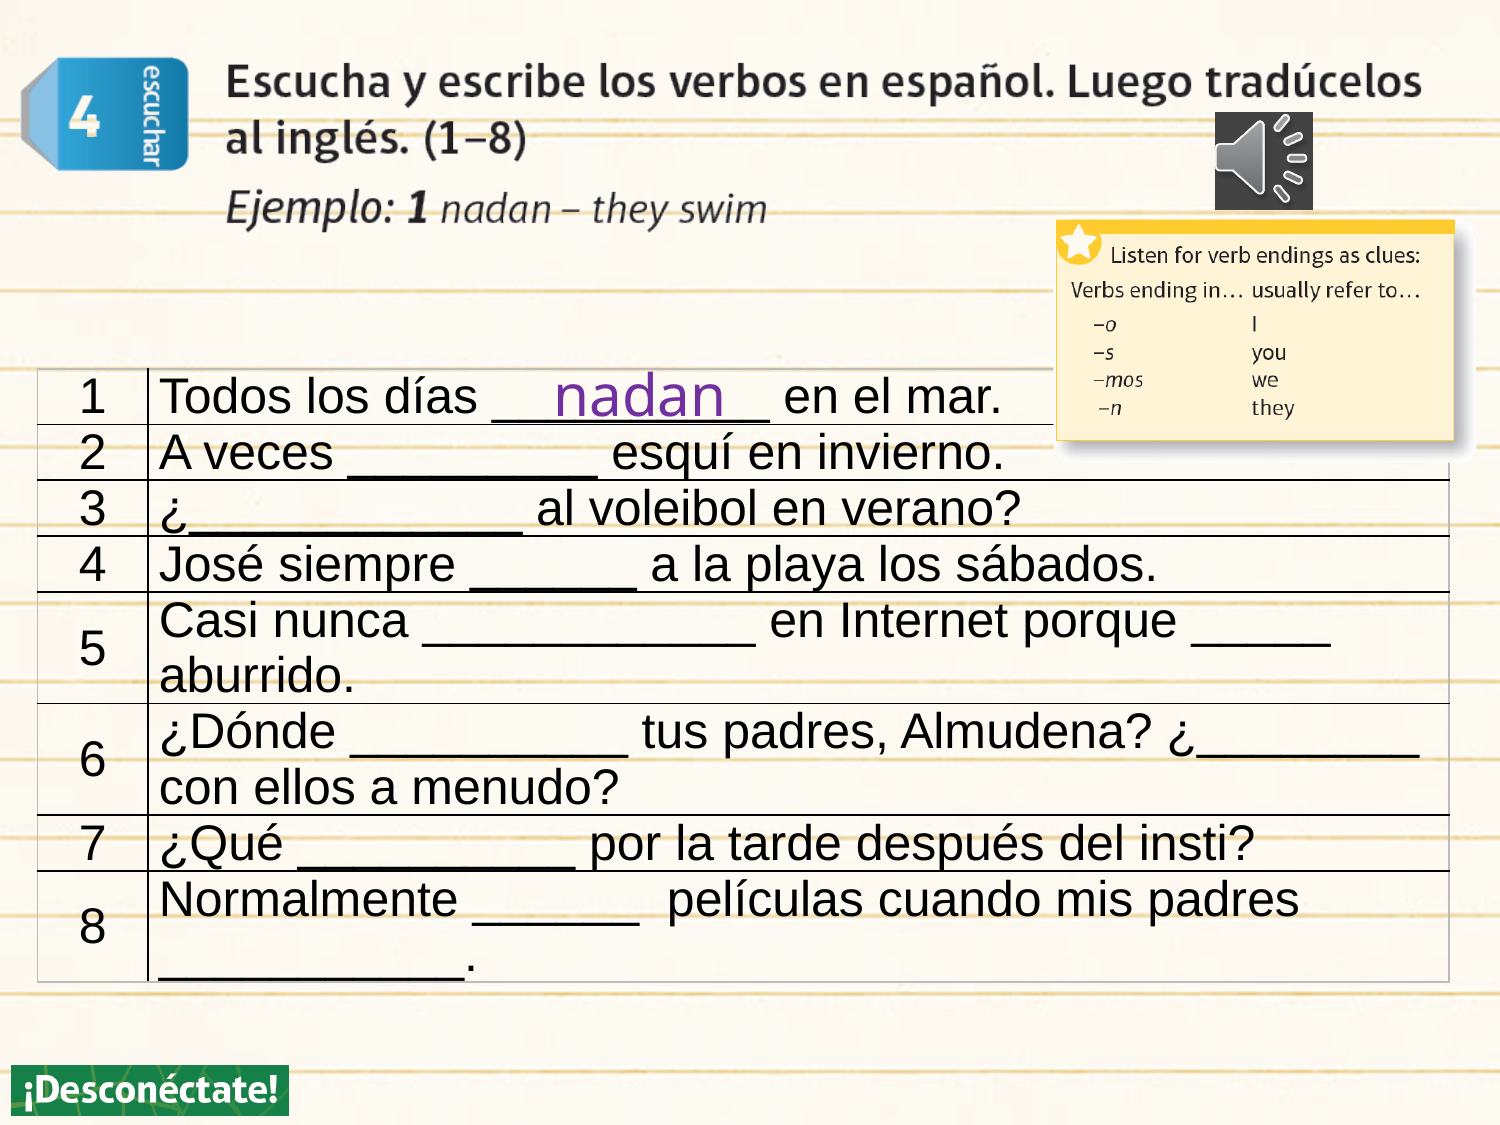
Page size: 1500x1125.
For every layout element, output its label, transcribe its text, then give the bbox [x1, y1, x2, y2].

table_cell A veces _________ esquí en invierno. [149, 425, 1448, 479]
picture [0, 0, 1500, 1125]
table_header 1 [38, 370, 147, 424]
table_cell 2 [38, 425, 147, 479]
table_header Todos los días __________ en el mar. [789, 370, 1044, 424]
table_cell ¿Qué __________ por la tarde después del insti? [149, 816, 1448, 870]
text_box nadan [491, 350, 789, 436]
table_header Todos los días __________ en el mar. [149, 370, 491, 424]
table_cell 6 [38, 704, 147, 814]
table_cell Casi nunca ____________ en Internet porque _____ aburrido. [149, 593, 1448, 703]
table_cell 5 [38, 593, 147, 703]
table_cell 8 [38, 872, 147, 981]
table_cell 3 [38, 481, 147, 535]
table_cell ¿Dónde __________ tus padres, Almudena? ¿________ con ellos a menudo? [149, 704, 1448, 814]
table_cell José siempre ______ a la playa los sábados. [149, 537, 1448, 591]
table_cell 7 [38, 816, 147, 870]
table_cell 4 [38, 537, 147, 591]
table_cell ¿____________ al voleibol en verano? [149, 481, 1448, 535]
table_cell Normalmente ______ películas cuando mis padres ___________. [149, 872, 1448, 981]
